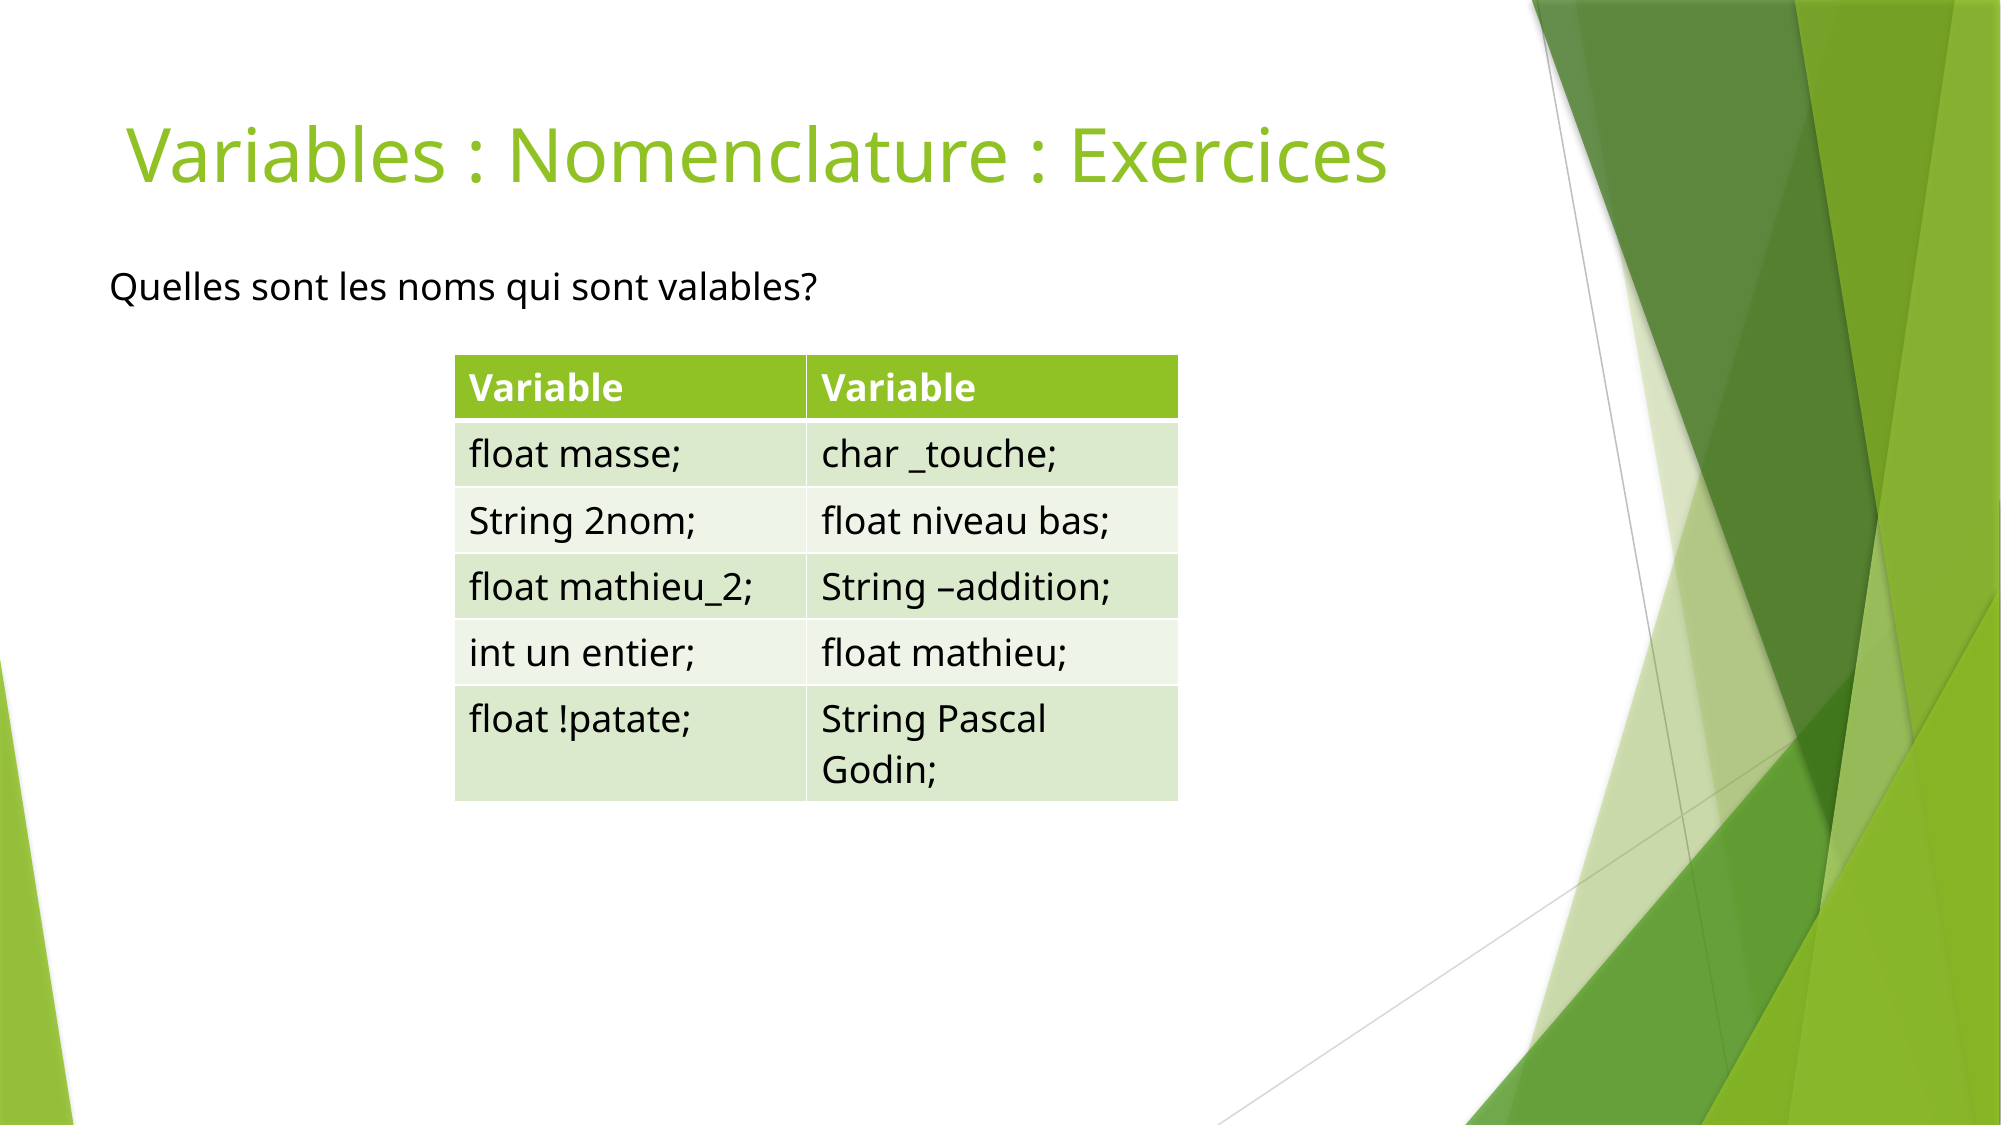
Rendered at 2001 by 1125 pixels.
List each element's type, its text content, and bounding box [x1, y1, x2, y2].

table_cell int un entier; [455, 620, 806, 684]
table_cell String 2nom; [455, 488, 806, 552]
table_header Variable [807, 355, 1178, 418]
table_cell float !patate; [455, 686, 806, 801]
table_cell String –addition; [807, 554, 1178, 618]
table_cell float mathieu; [807, 620, 1178, 684]
table_cell float masse; [455, 423, 806, 486]
table_cell String Pascal Godin; [807, 686, 1178, 801]
table_cell float niveau bas; [807, 488, 1178, 552]
text_box Quelles sont les noms qui sont valables? [94, 256, 833, 316]
table_cell float mathieu_2; [455, 554, 806, 618]
table_header Variable [455, 355, 806, 418]
title Variables : Nomenclature : Exercices [111, 99, 1522, 317]
table_cell char _touche; [807, 423, 1178, 486]
